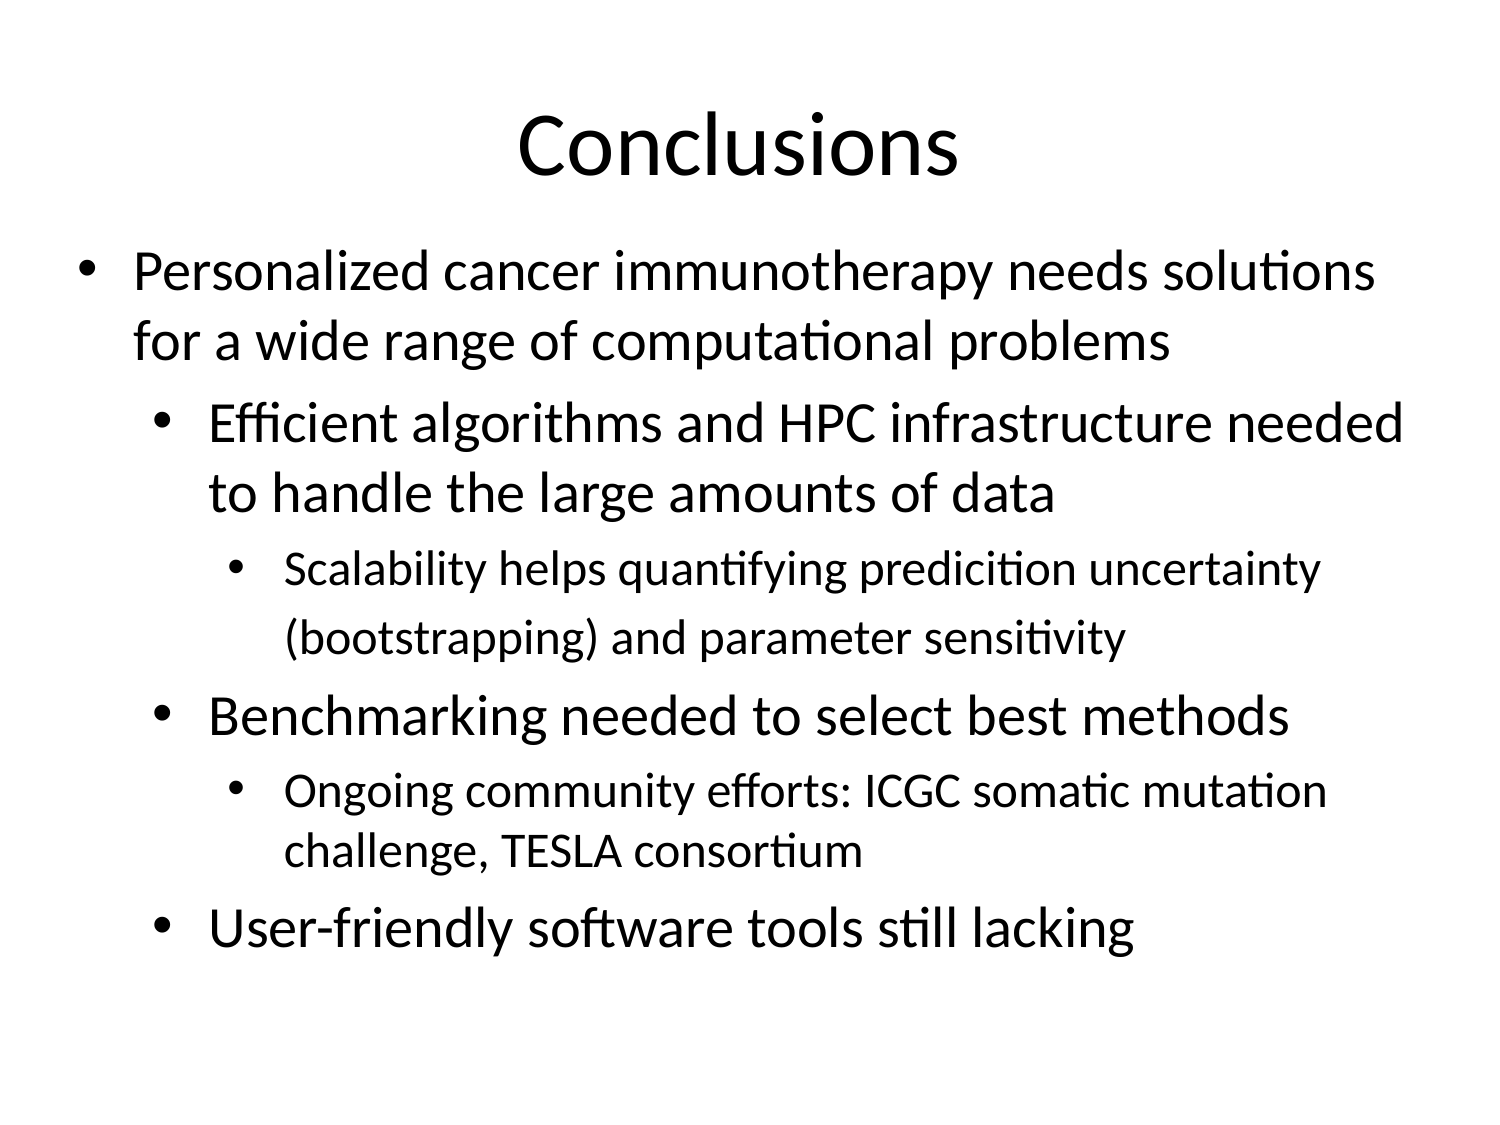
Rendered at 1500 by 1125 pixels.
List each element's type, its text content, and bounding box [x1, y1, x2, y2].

title Conclusions [75, 45, 1425, 224]
text_box Personalized cancer immunotherapy needs solutions for a wide range of computational problems Efficient algorithms and HPC infrastructure needed to handle the large amounts of data Scalability helps quantifying predicition uncertainty (bootstrapping) and parameter sensitivity Benchmarking needed to select best methods Ongoing community efforts: ICGC somatic mutation challenge, TESLA consortium User-friendly software tools still lacking [62, 224, 1463, 620]
